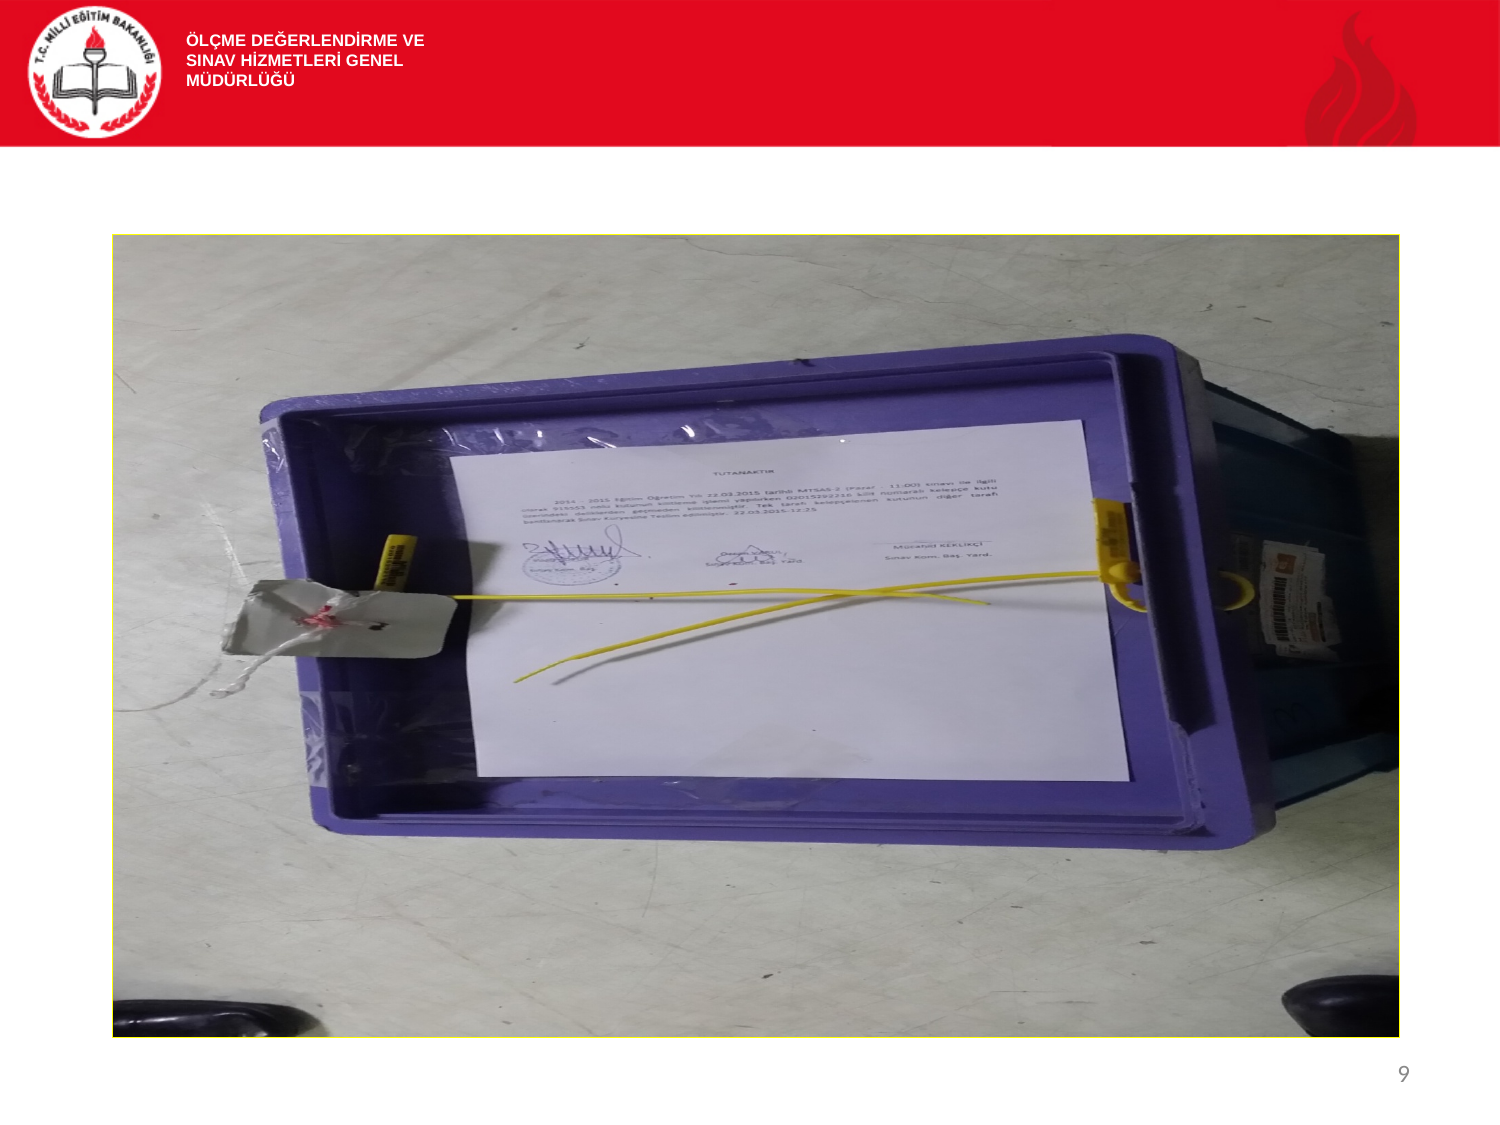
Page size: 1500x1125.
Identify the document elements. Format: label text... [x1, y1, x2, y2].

slide_number 9 [1074, 1042, 1425, 1103]
text_box ÖLÇME DEĞERLENDİRME VE SINAV HİZMETLERİ GENEL MÜDÜRLÜĞÜ [171, 22, 443, 97]
picture [0, 0, 1500, 1125]
